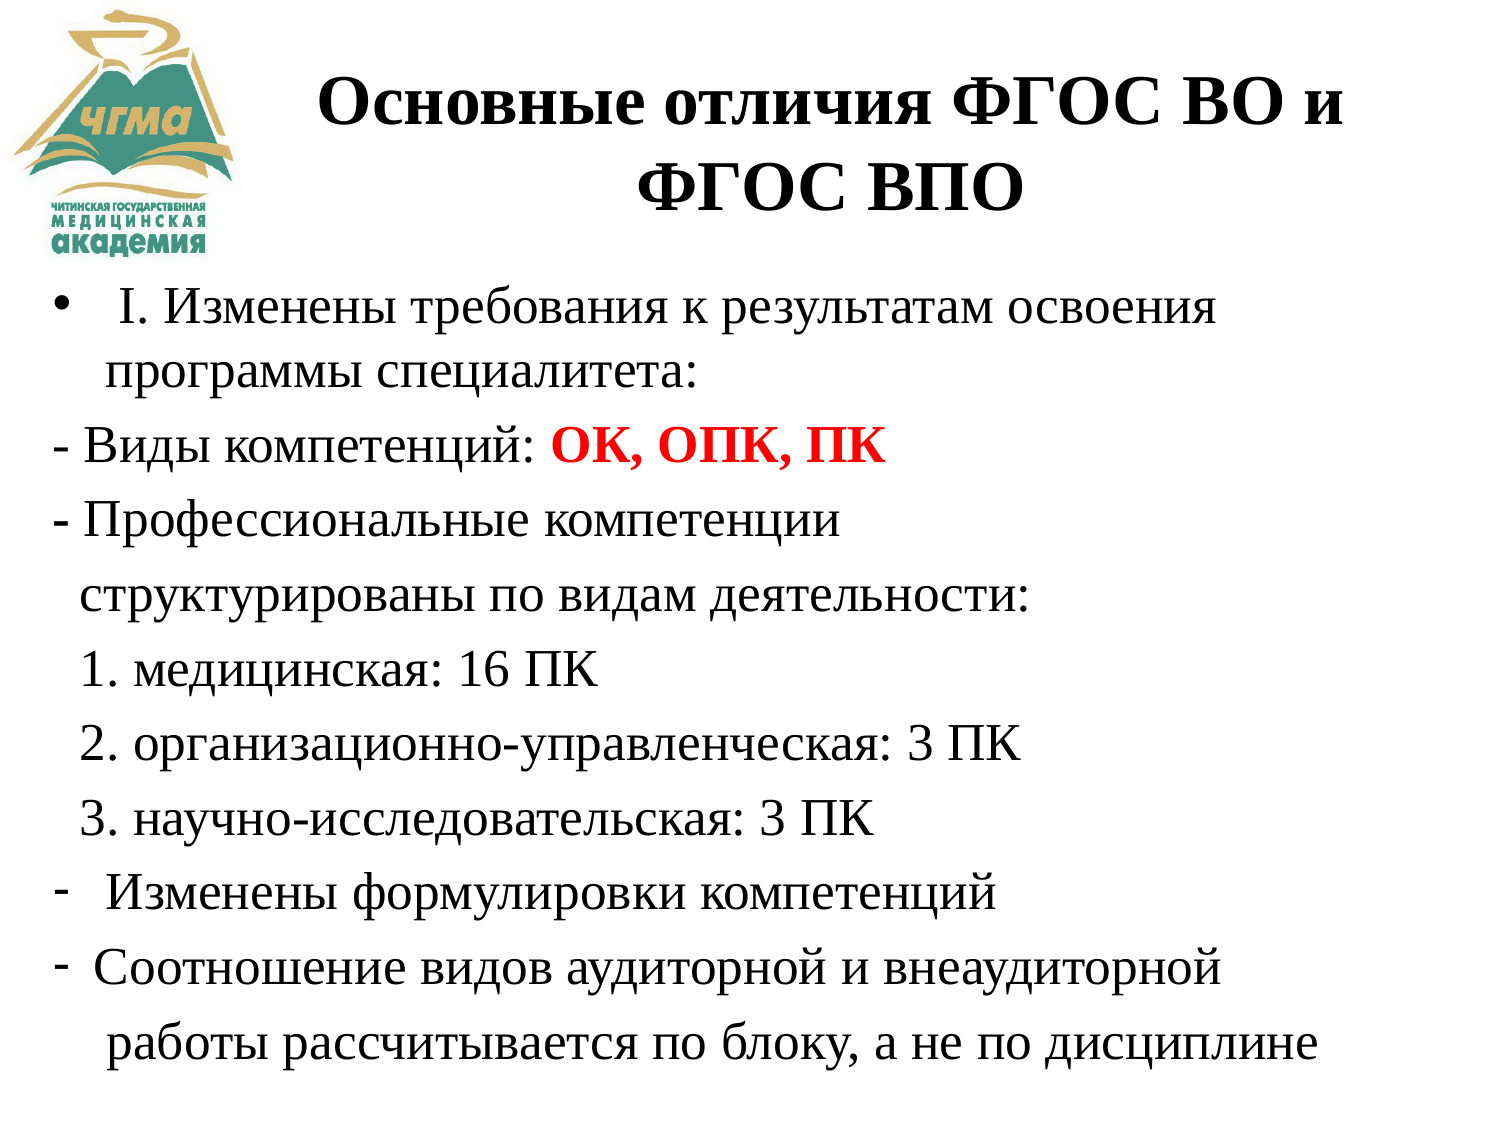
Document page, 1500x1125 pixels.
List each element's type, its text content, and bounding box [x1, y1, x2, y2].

title Основные отличия ФГОС ВО и ФГОС ВПО [274, 45, 1425, 233]
list I. Изменены требования к результатам освоения программы специалитета: - Виды компетенций: ОК, ОПК, ПК - Профессиональные компетенции структурированы по видам деятельности: 1. медицинская: 16 ПК 2. организационно-управленческая: 3 ПК 3. научно-исследовательская: 3 ПК Изменены формулировки компетенций Соотношение видов аудиторной и внеаудиторной работы рассчитывается по блоку, а не по дисциплине [37, 262, 1425, 1088]
picture [0, 0, 270, 260]
